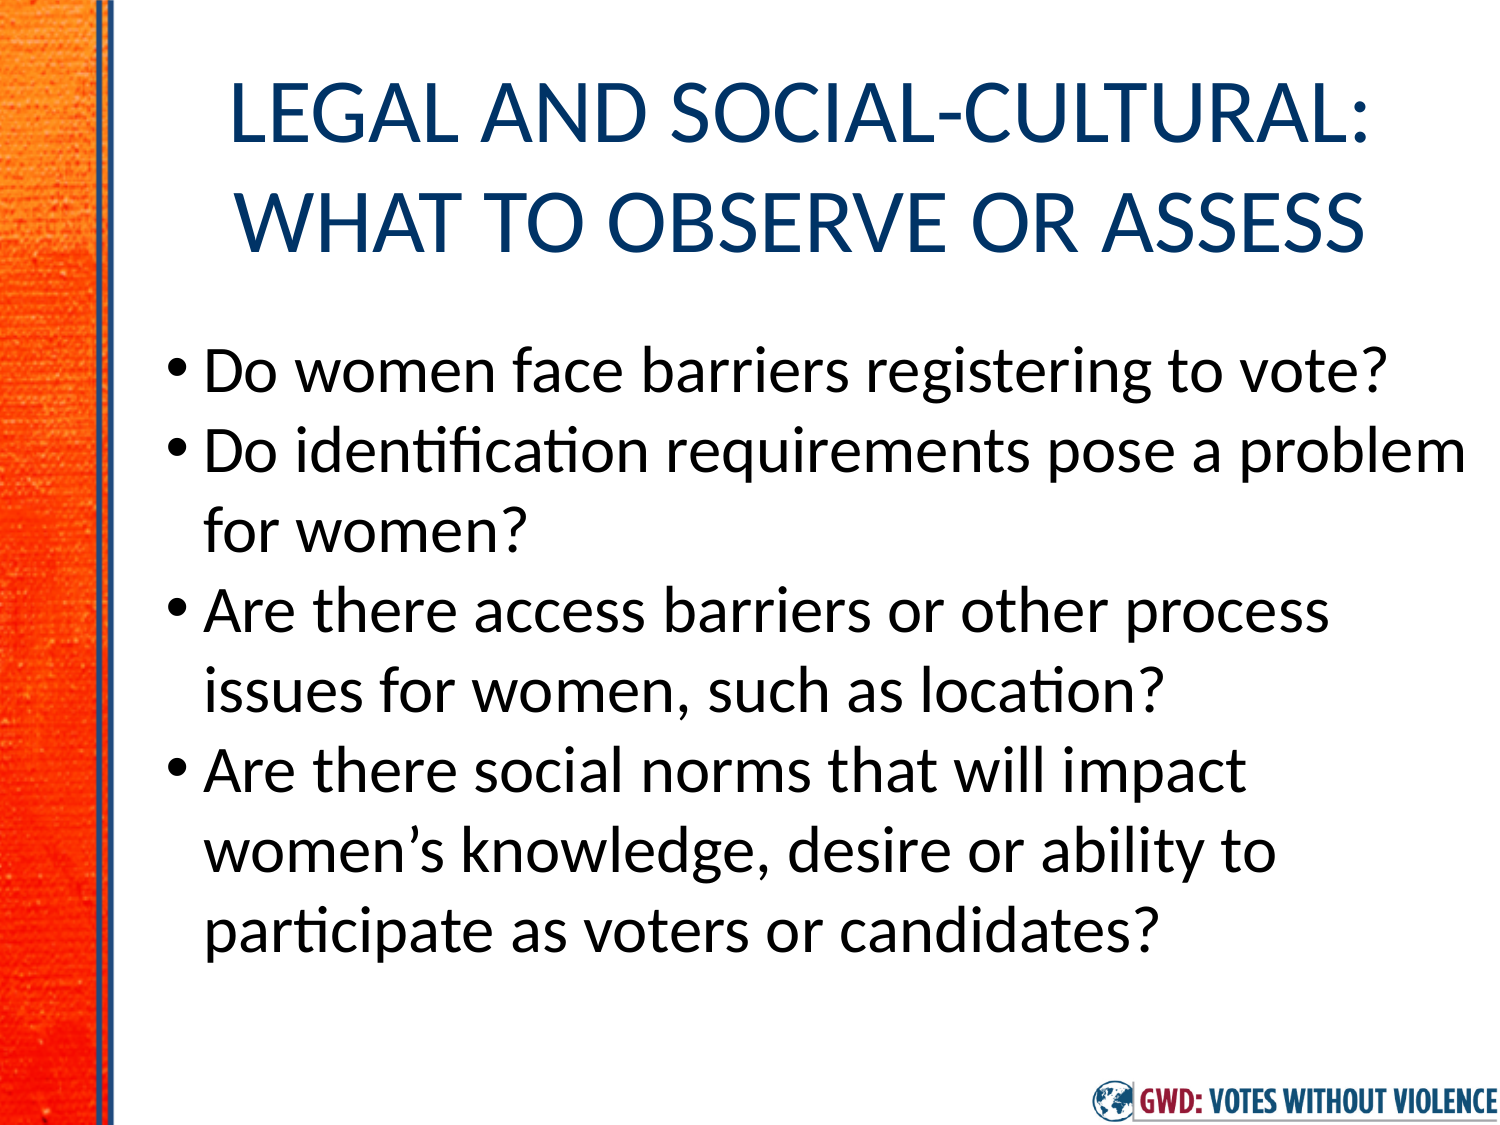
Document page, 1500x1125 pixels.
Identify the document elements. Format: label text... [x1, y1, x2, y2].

list Do women face barriers registering to vote? Do identification requirements pose a problem for women? Are there access barriers or other process issues for women, such as location? Are there social norms that will impact women’s knowledge, desire or ability to participate as voters or candidates? [113, 311, 1500, 1074]
title LEGAL AND SOCIAL-CULTURAL: WHAT TO OBSERVE OR ASSESS [102, 35, 1500, 161]
picture [0, 0, 1500, 1125]
